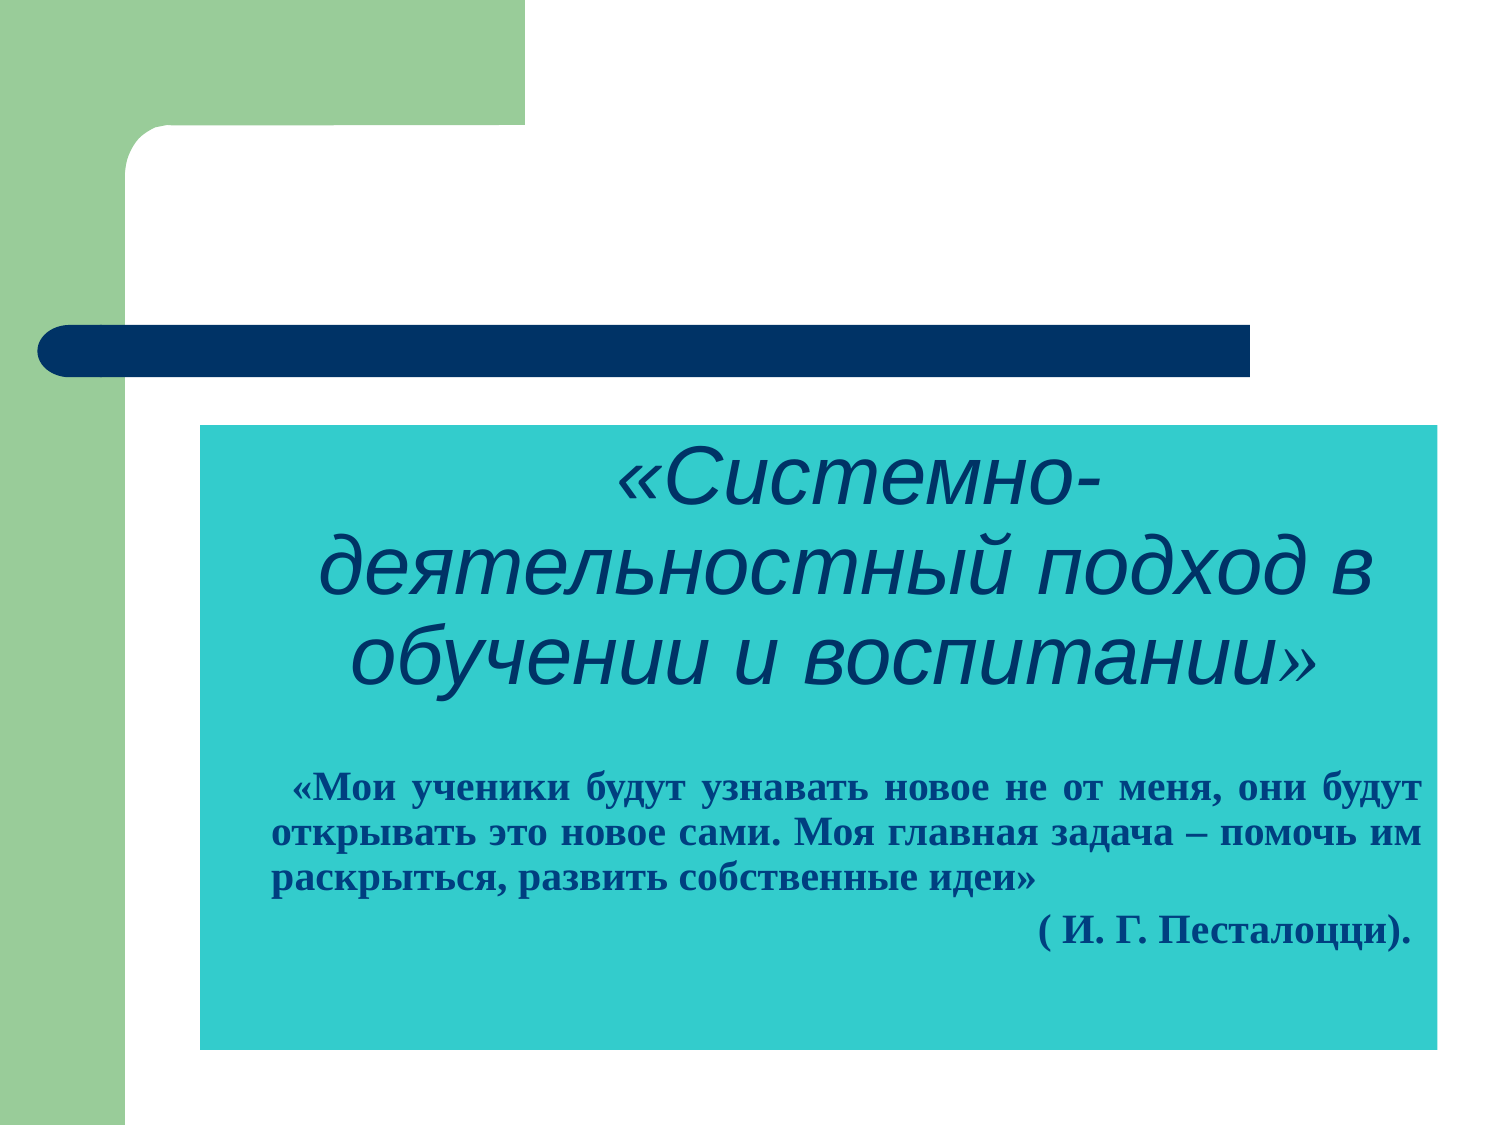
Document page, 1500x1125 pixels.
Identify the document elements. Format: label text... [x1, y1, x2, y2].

list «Системно-деятельностный подход в обучении и воспитании» «Мои ученики будут узнавать новое не от меня, они будут открывать это новое сами. Моя главная задача – помочь им раскрыться, развить собственные идеи» ( И. Г. Песталоцци). [199, 424, 1438, 1051]
title [249, 0, 1276, 401]
